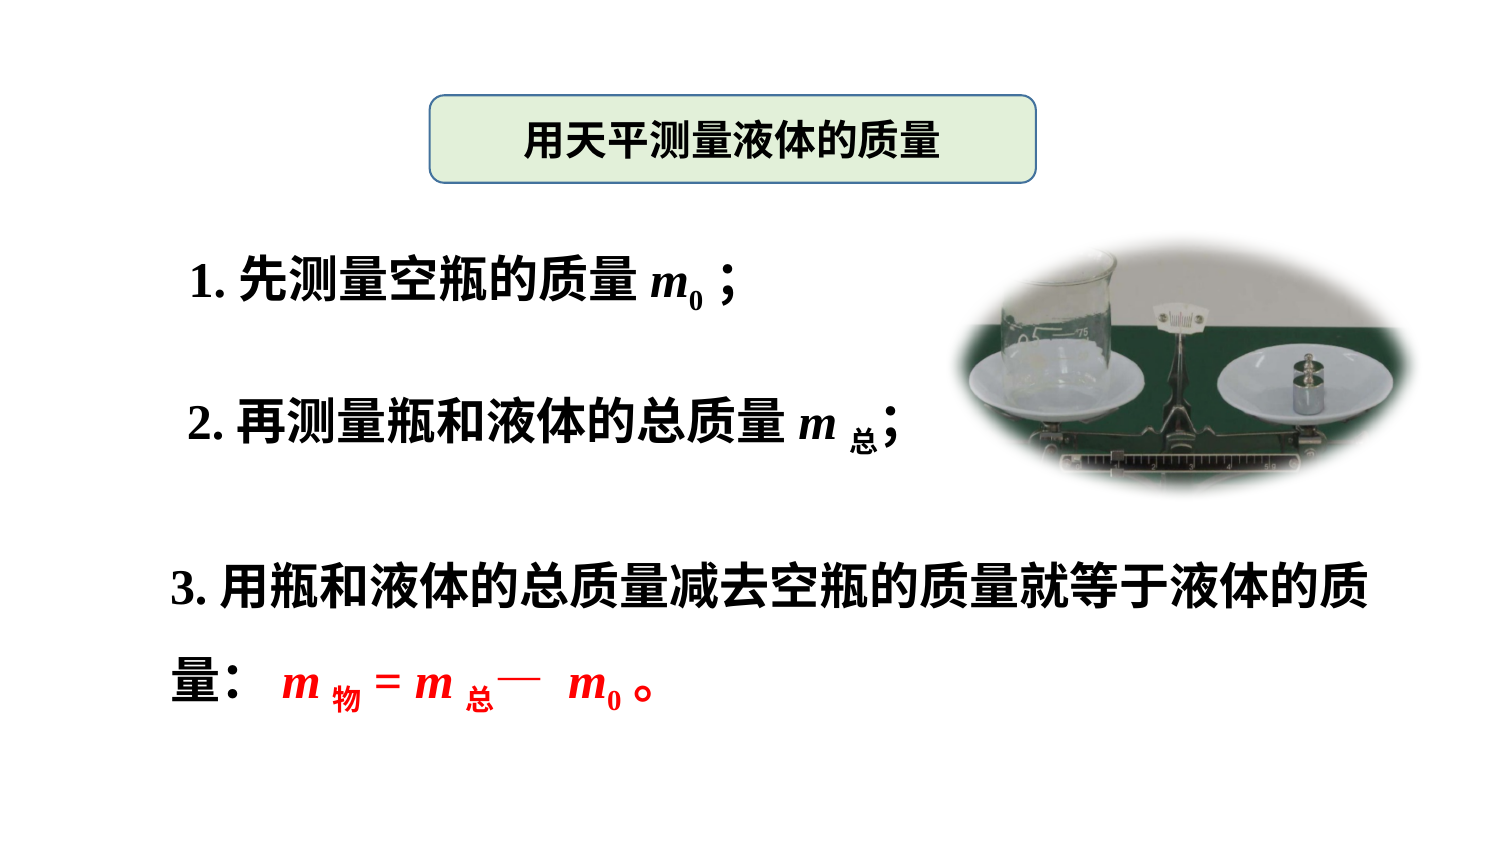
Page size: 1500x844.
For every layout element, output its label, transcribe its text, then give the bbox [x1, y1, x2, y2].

text_box 1.先测量空瓶的质量m0； [177, 242, 942, 322]
text_box 2.再测量瓶和液体的总质量m总； [175, 384, 942, 464]
text_box 3.用瓶和液体的总质量减去空瓶的质量就等于液体的质量：m物= m总— m0。 [158, 518, 1425, 723]
text_box 用天平测量液体的质量 [428, 94, 1037, 184]
picture [942, 229, 1425, 503]
